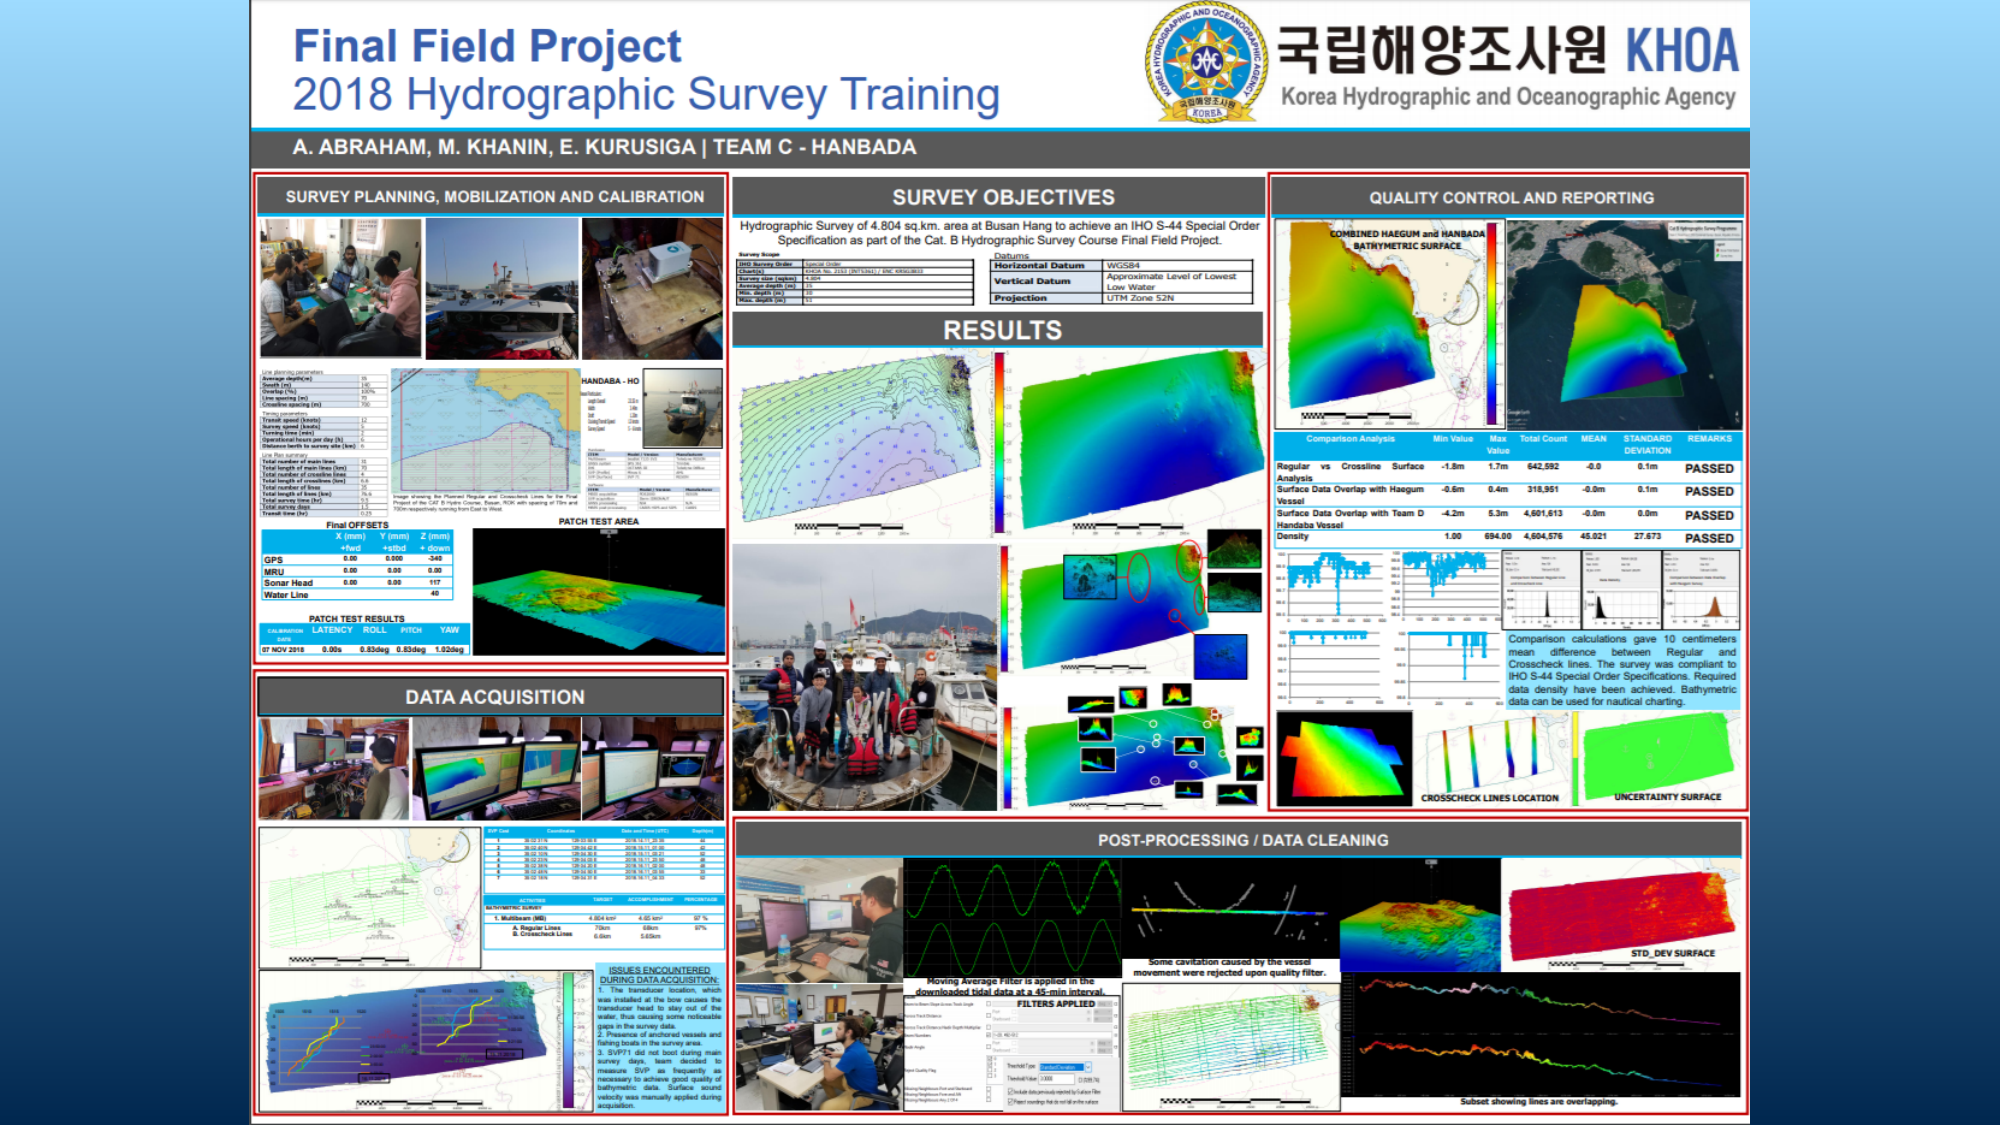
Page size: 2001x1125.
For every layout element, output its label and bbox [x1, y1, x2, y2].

picture [249, 0, 1751, 1125]
